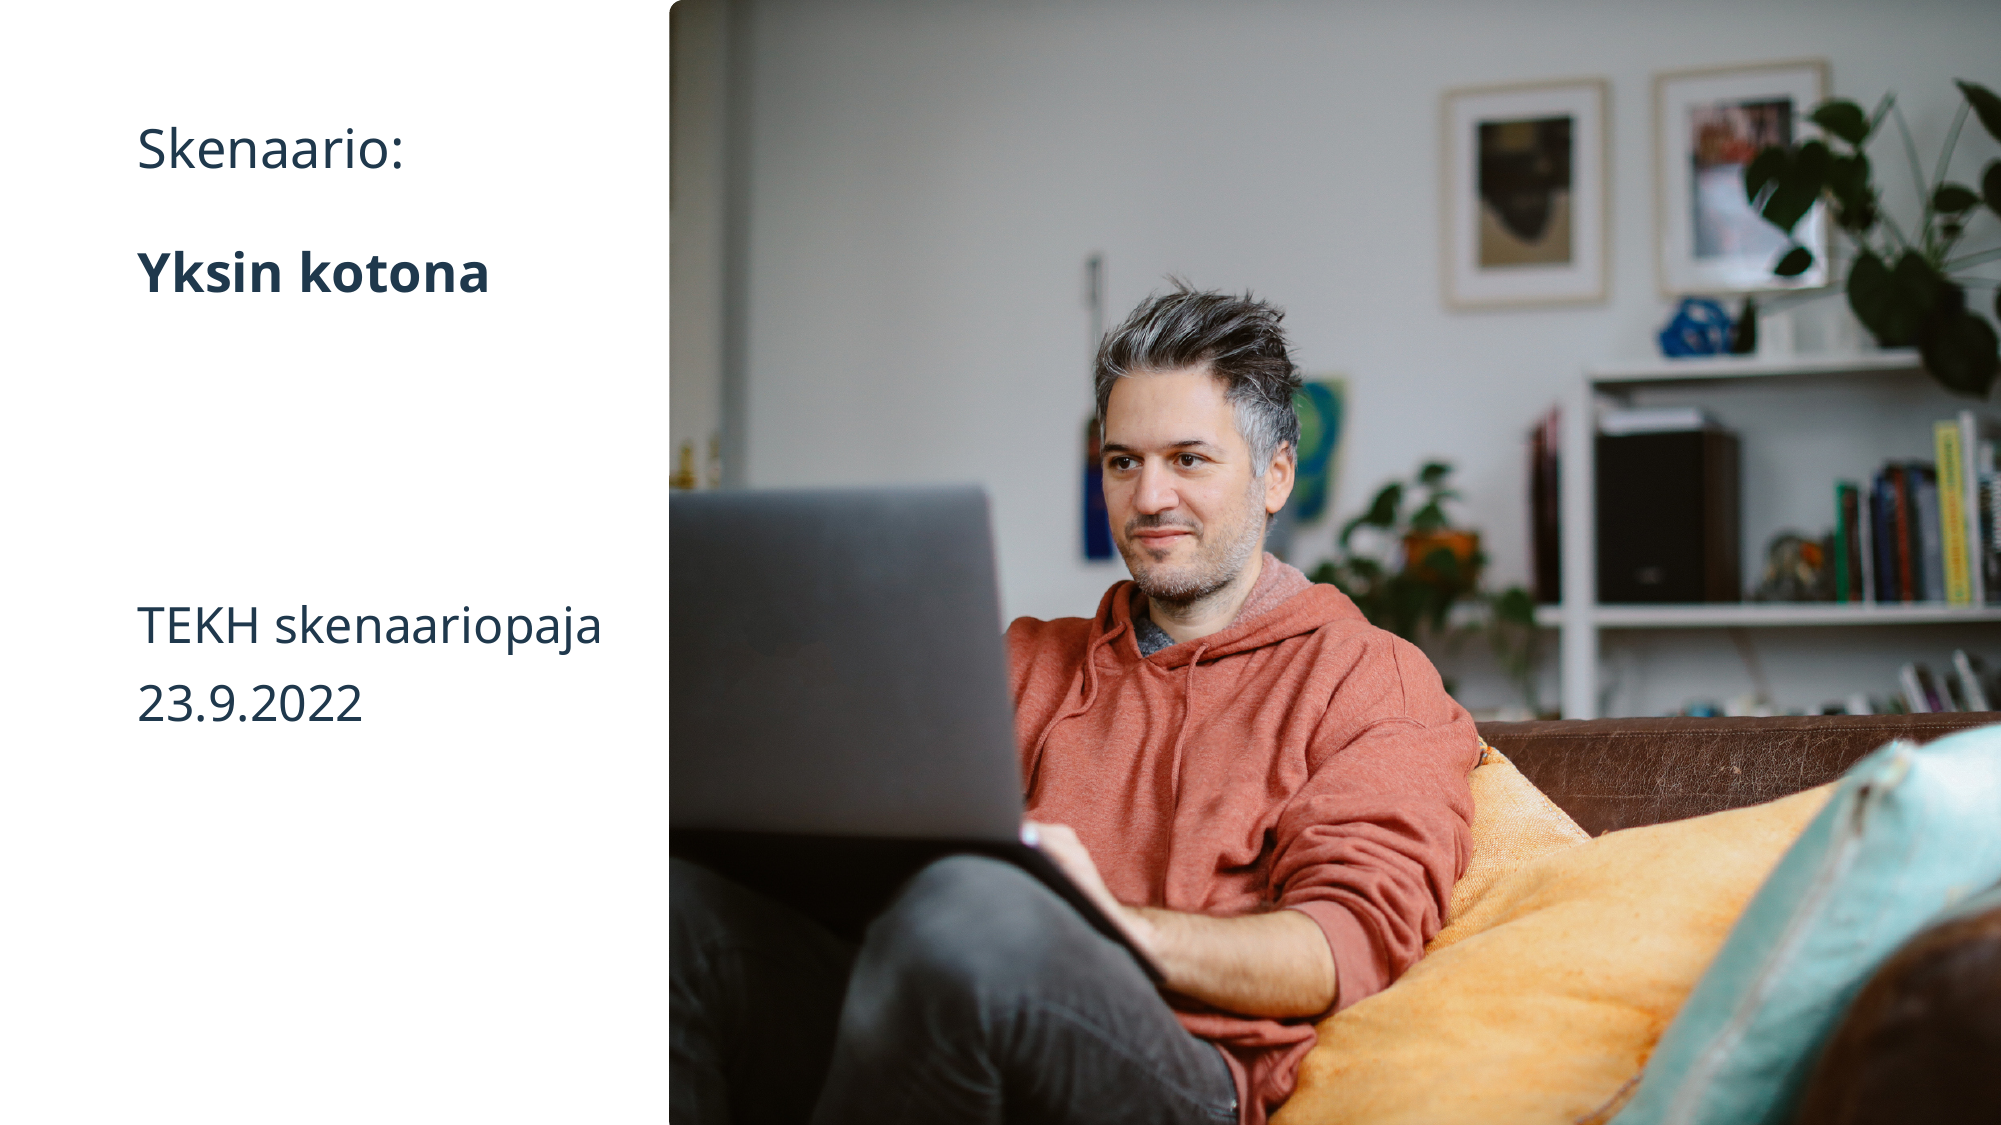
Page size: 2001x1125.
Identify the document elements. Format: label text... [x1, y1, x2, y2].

title Skenaario: Yksin kotona [137, 119, 669, 499]
list TEKH skenaariopaja 23.9.2022 [137, 575, 669, 1006]
picture [669, 0, 2001, 1125]
